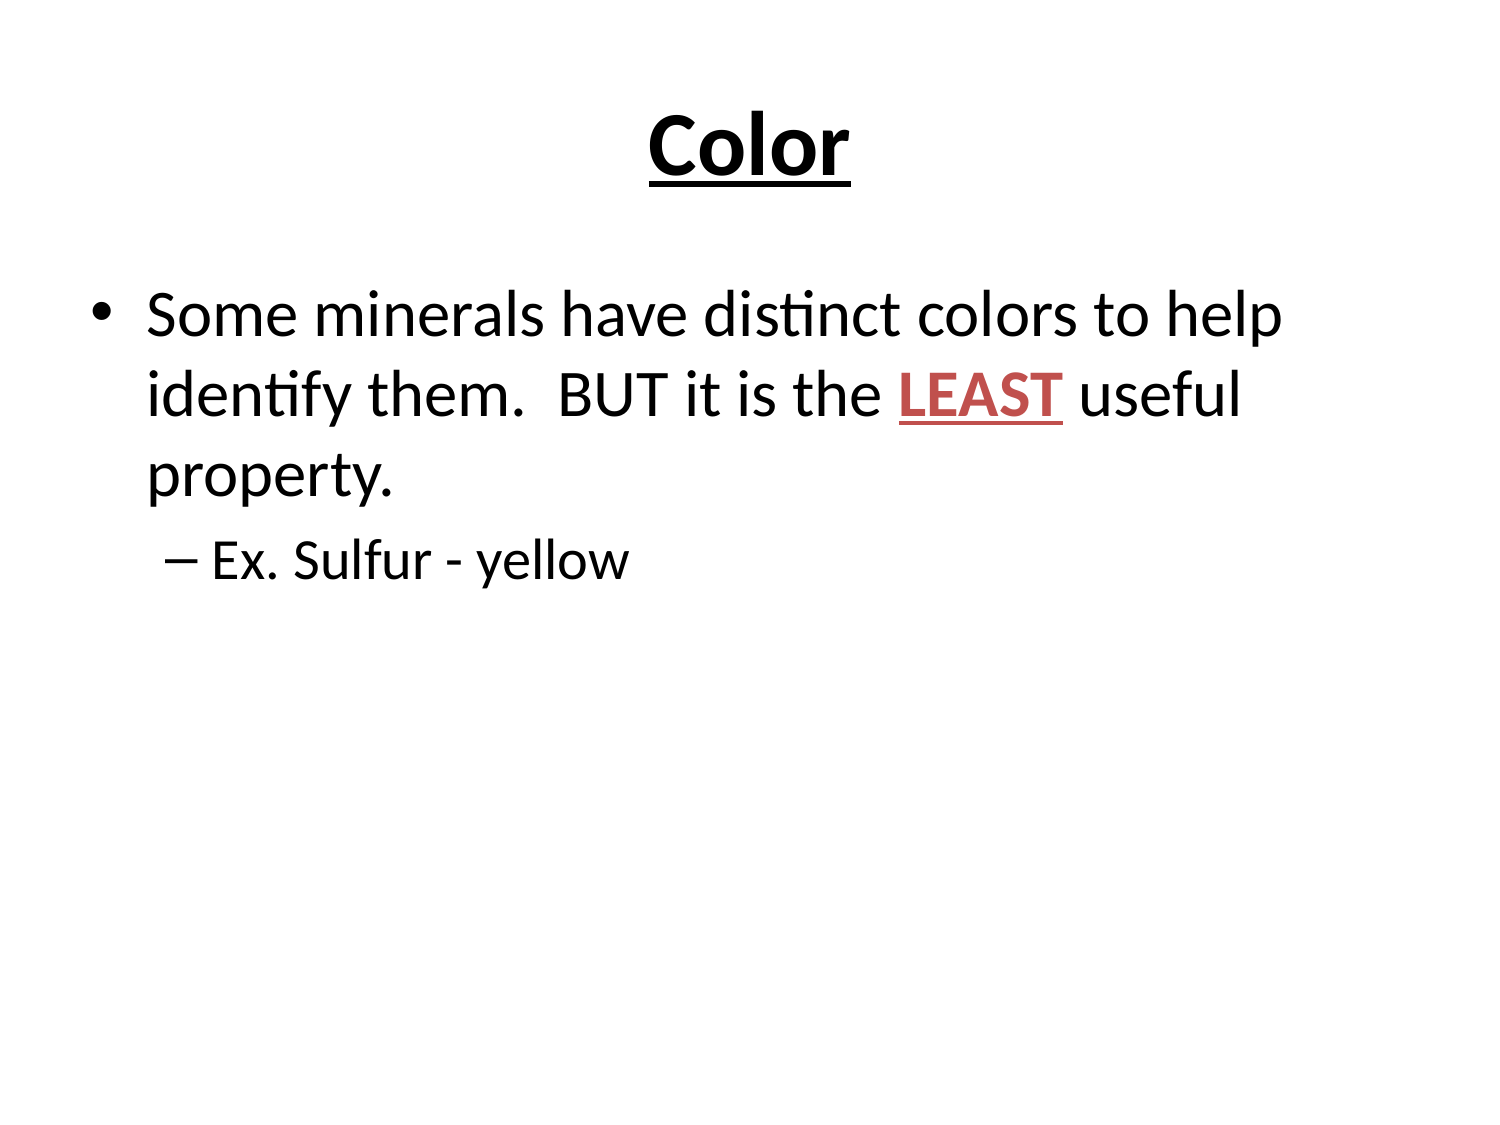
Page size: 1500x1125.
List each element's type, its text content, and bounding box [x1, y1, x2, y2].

title Color [75, 45, 1425, 233]
list Some minerals have distinct colors to help identify them. BUT it is the LEAST useful property. Ex. Sulfur - yellow [75, 262, 1425, 1005]
